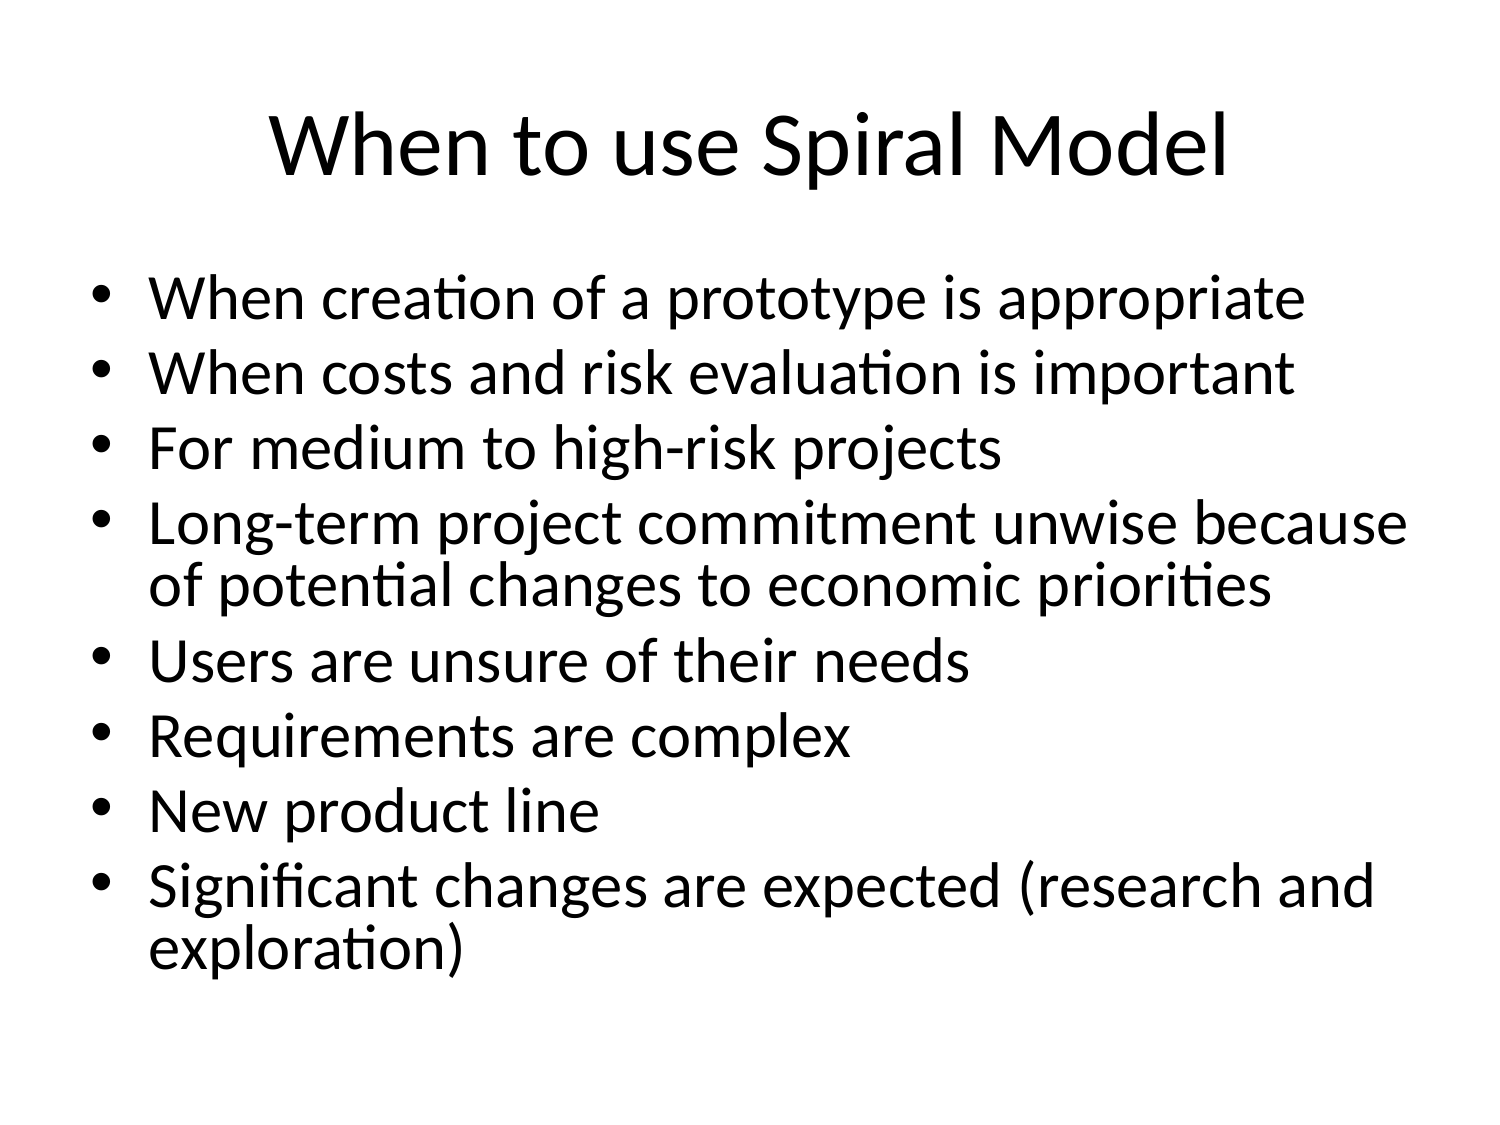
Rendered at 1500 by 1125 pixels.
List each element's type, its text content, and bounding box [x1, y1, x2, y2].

list When creation of a prototype is appropriate When costs and risk evaluation is important For medium to high-risk projects Long-term project commitment unwise because of potential changes to economic priorities Users are unsure of their needs Requirements are complex New product line Significant changes are expected (research and exploration) [75, 262, 1425, 1005]
title When to use Spiral Model [75, 45, 1425, 233]
